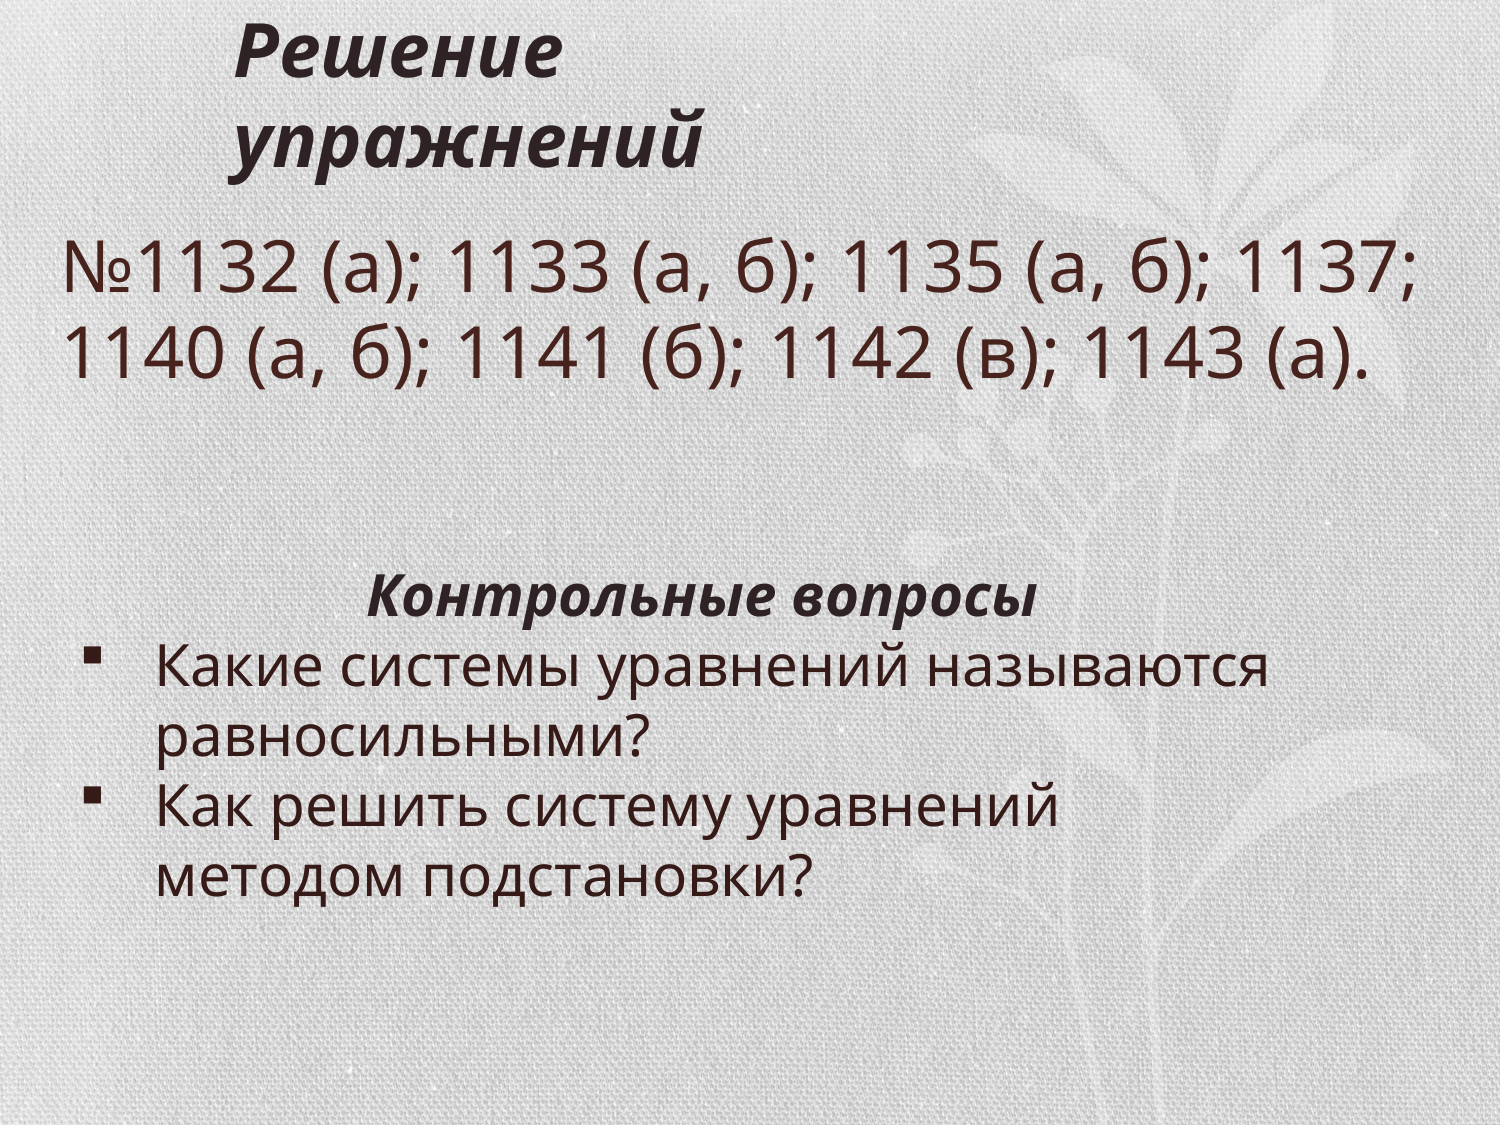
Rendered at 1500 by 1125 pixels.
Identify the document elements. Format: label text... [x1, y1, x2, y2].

text_box Контрольные вопросы Какие системы уравнений называются равносильными? Как решить систему уравнений методом подстановки? [64, 550, 1341, 916]
title Решение упражнений [218, 54, 1006, 190]
list №1132 (а); 1133 (а, б); 1135 (а, б); 1137; 1140 (а, б); 1141 (б); 1142 (в); 1143 (а). [45, 213, 1455, 480]
